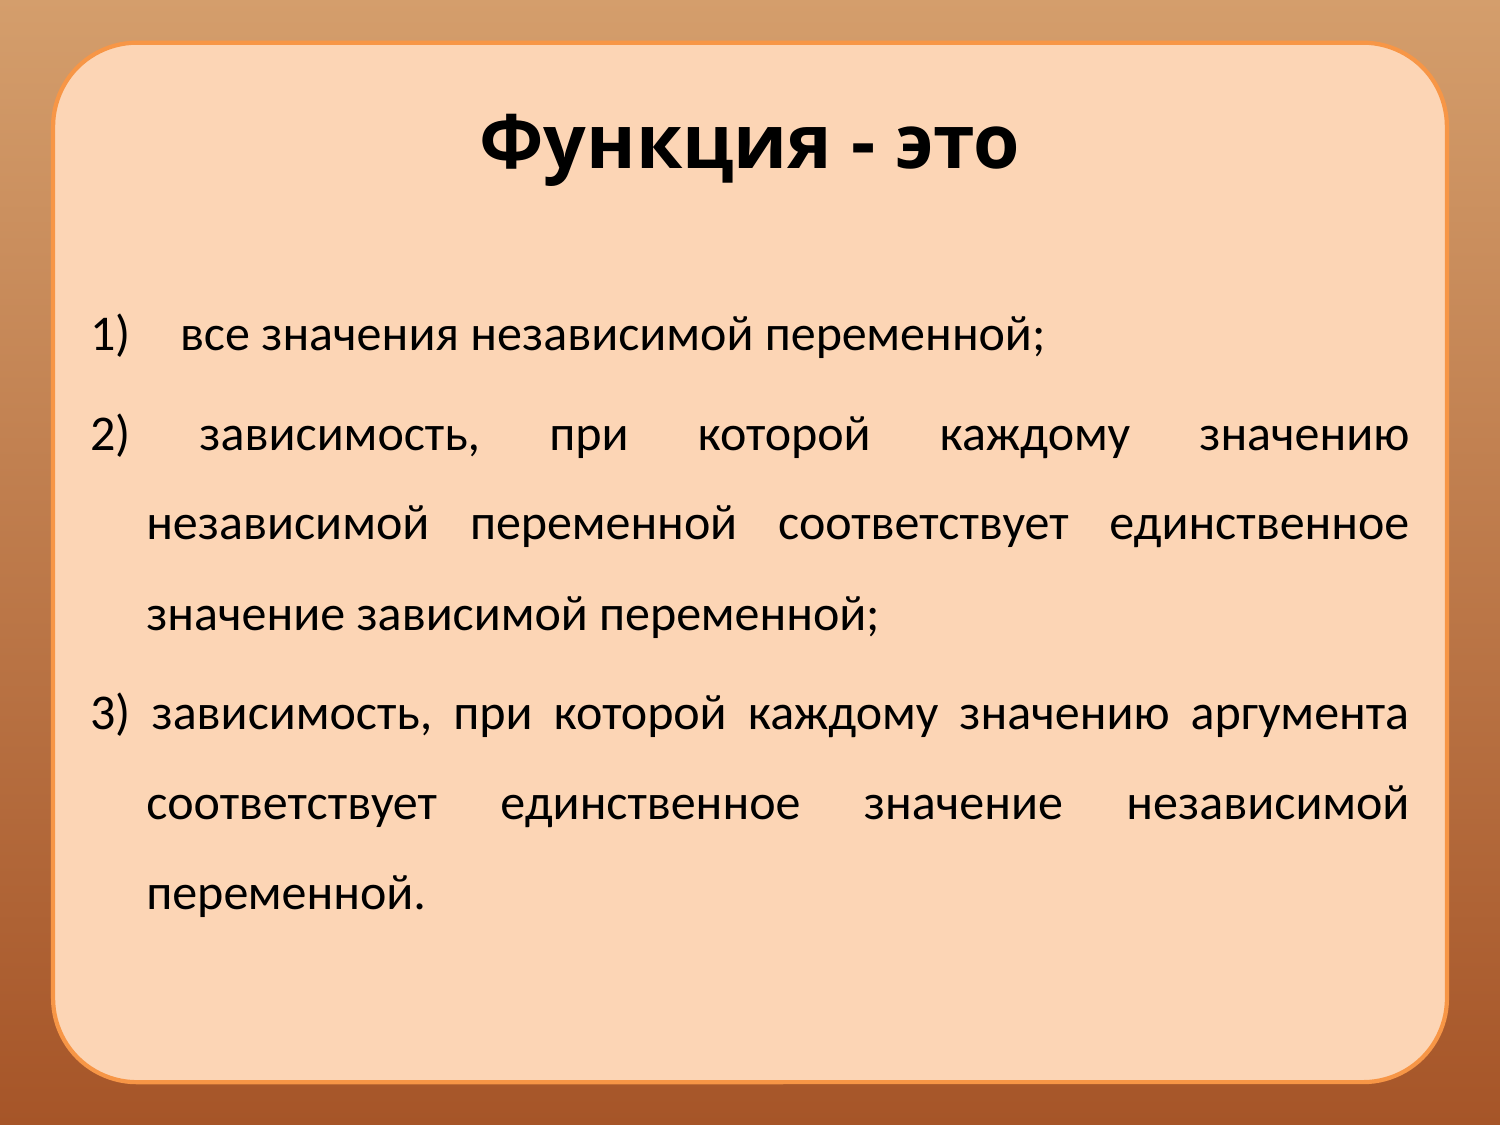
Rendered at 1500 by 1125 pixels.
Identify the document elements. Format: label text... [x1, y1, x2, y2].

title Функция - это [75, 45, 1425, 233]
list все значения независимой переменной; 2) зависимость, при которой каждому значению независимой переменной соответствует единственное значение зависимой переменной; 3) зависимость, при которой каждому значению аргумента соответствует единственное значение независимой переменной. [75, 262, 1425, 1005]
text_box [109, 40, 1391, 45]
text_box [50, 66, 1450, 1085]
